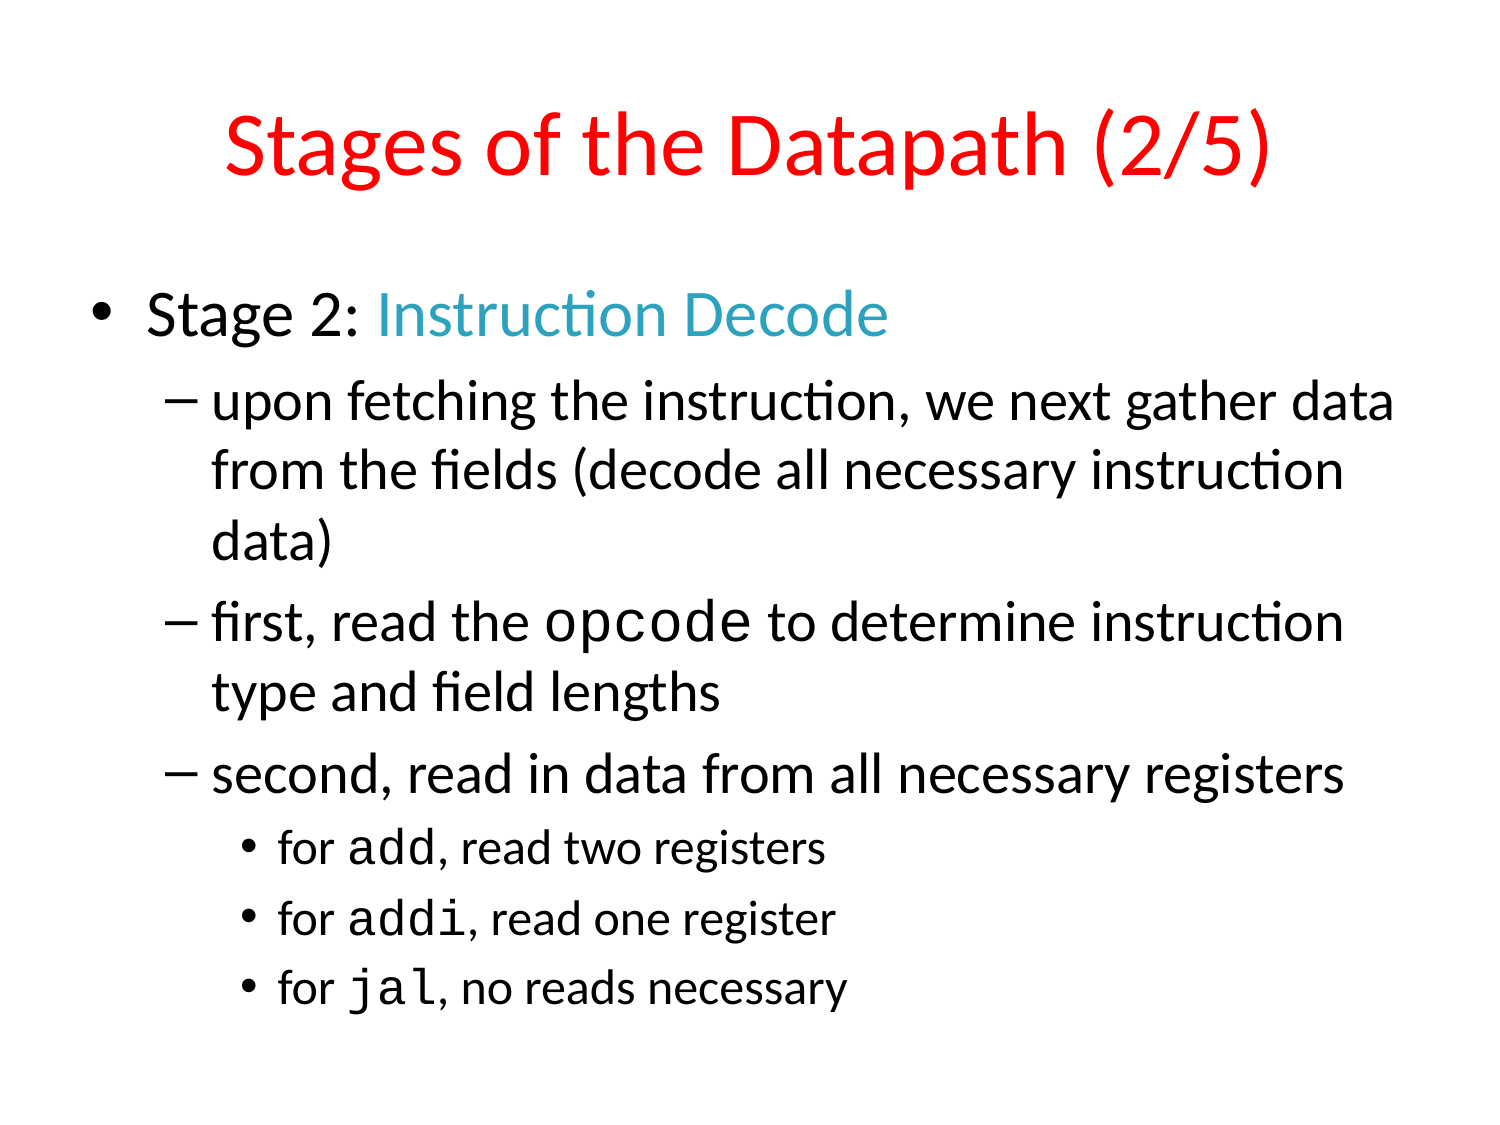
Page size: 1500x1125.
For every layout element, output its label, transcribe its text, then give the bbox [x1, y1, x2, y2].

list Stage 2: Instruction Decode upon fetching the instruction, we next gather data from the fields (decode all necessary instruction data) first, read the opcode to determine instruction type and field lengths second, read in data from all necessary registers for add, read two registers for addi, read one register for jal, no reads necessary [75, 262, 1425, 1005]
title Stages of the Datapath (2/5) [75, 45, 1425, 233]
